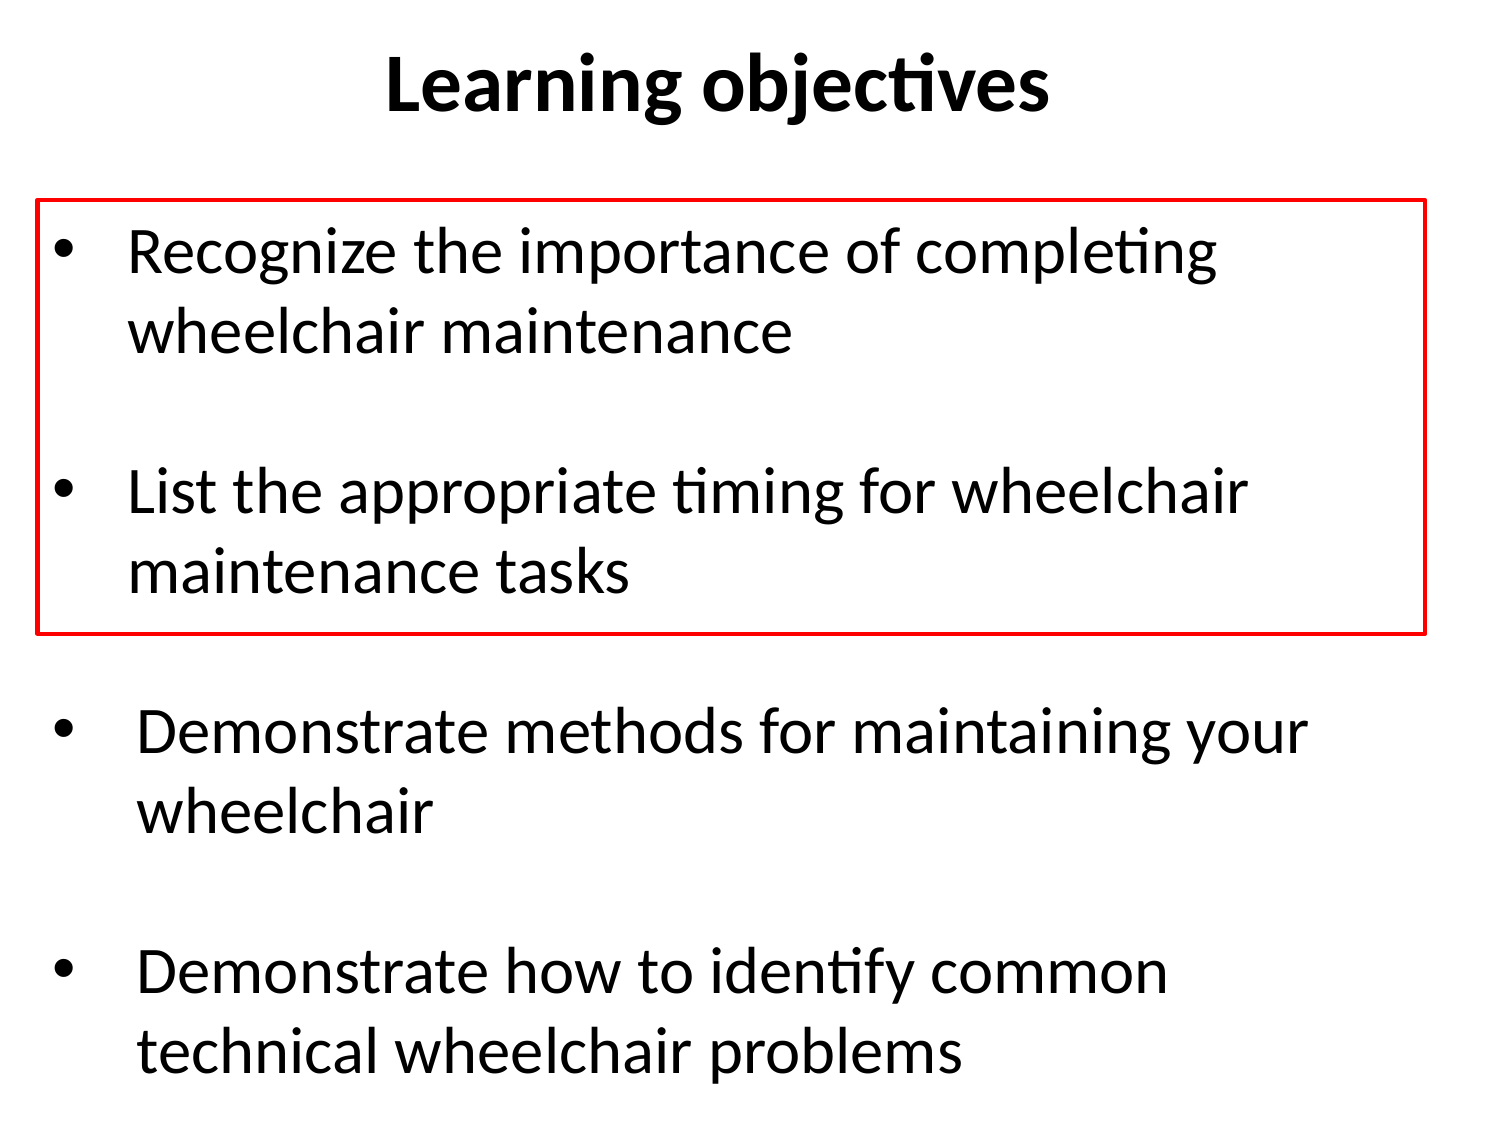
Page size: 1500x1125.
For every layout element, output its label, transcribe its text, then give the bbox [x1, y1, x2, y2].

text_box [35, 198, 1427, 636]
text_box Recognize the importance of completing wheelchair maintenance List the appropriate timing for wheelchair maintenance tasks Demonstrate methods for maintaining your wheelchair Demonstrate how to identify common technical wheelchair problems [37, 199, 1438, 1095]
text_box Learning objectives [0, 20, 1438, 136]
